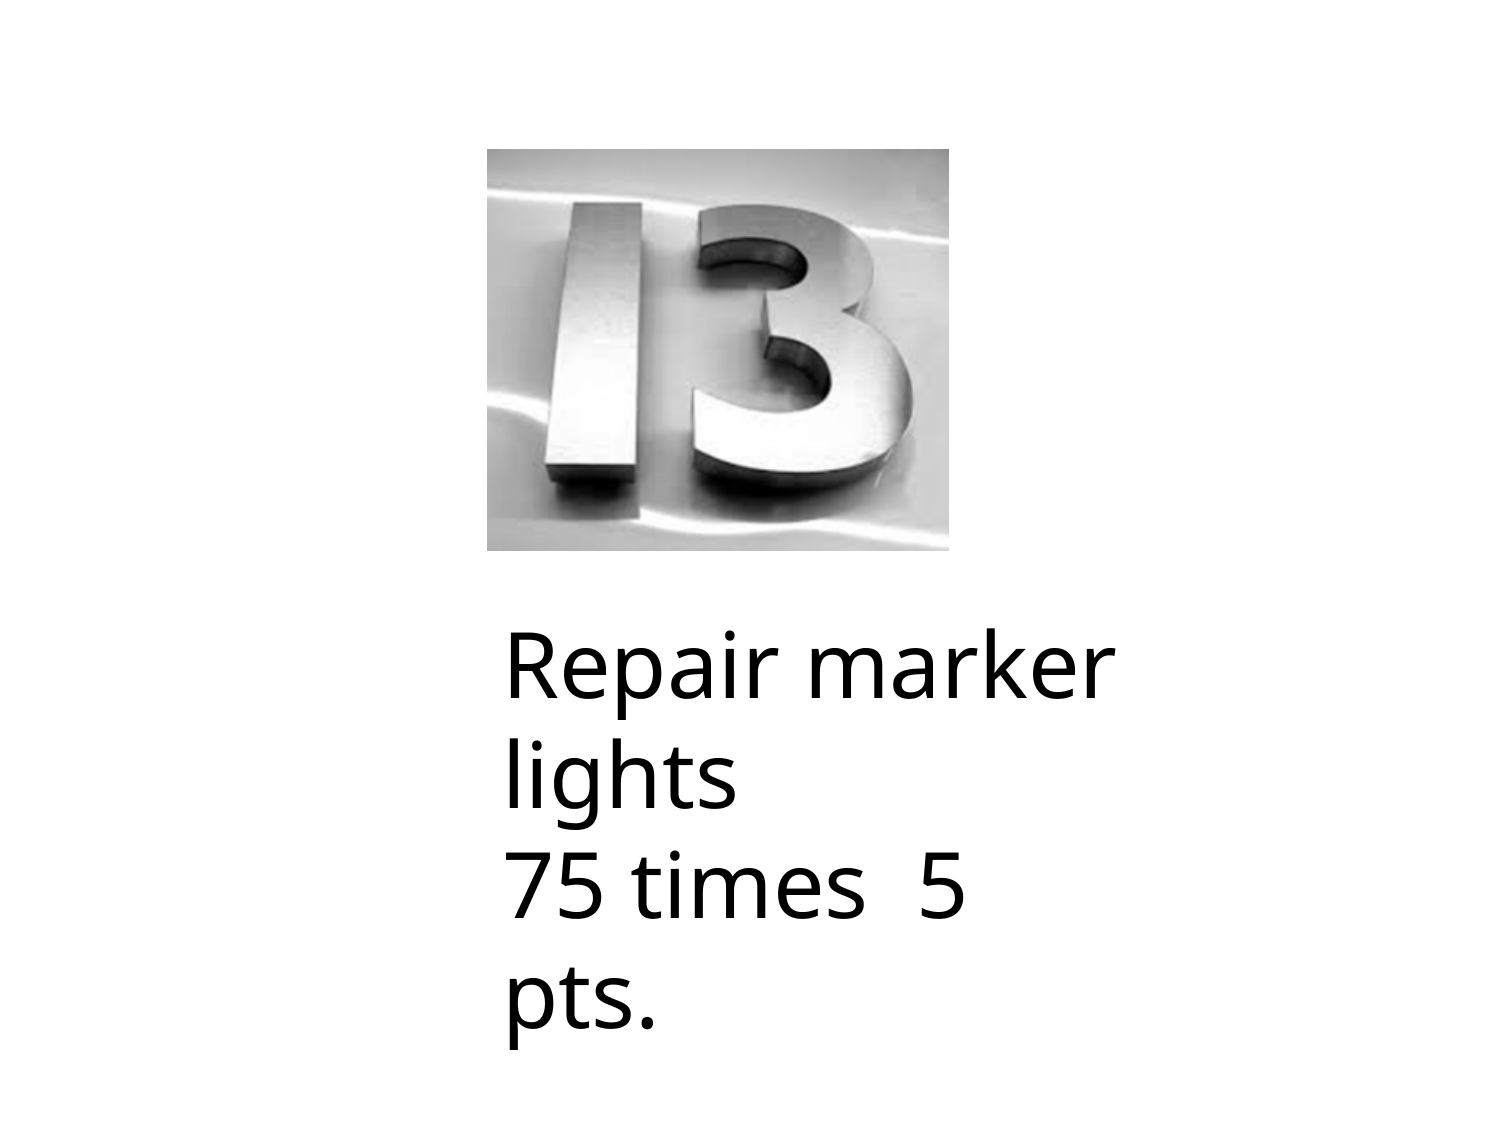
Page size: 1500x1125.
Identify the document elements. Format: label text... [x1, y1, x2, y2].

text_box Repair marker lights 75 times 5 pts. [487, 599, 1150, 1055]
picture [487, 149, 949, 552]
